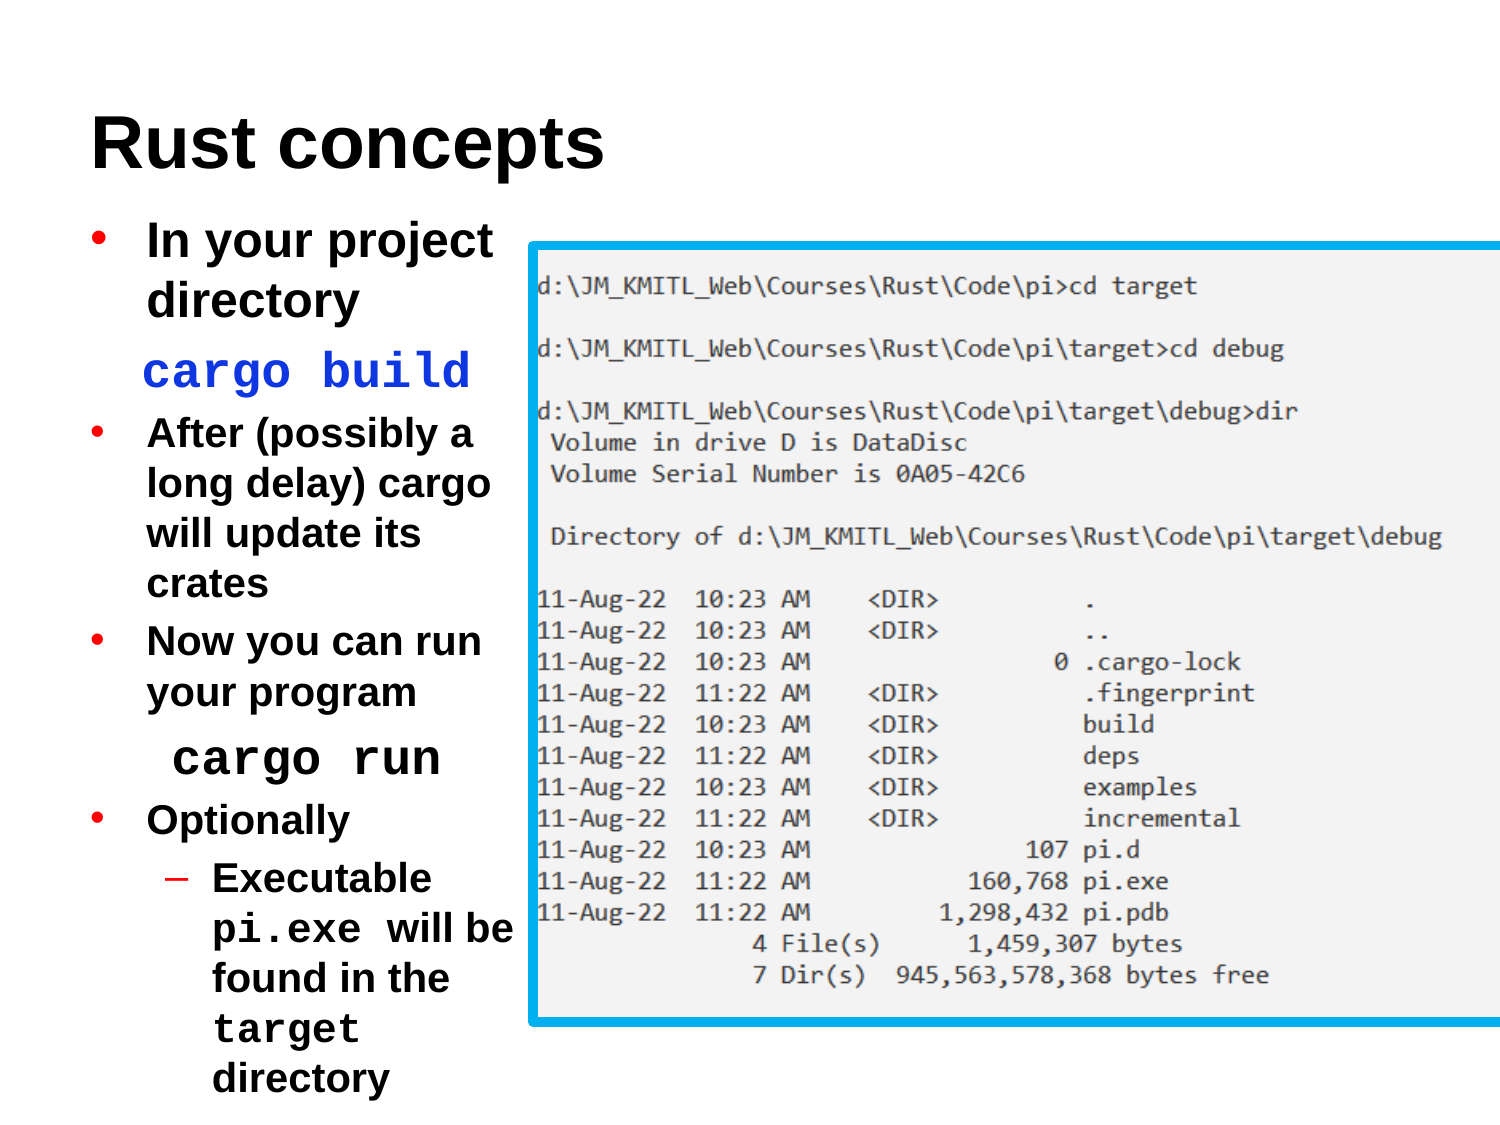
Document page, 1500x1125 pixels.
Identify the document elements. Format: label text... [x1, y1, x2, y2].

picture [539, 251, 1500, 1016]
list In your project directory cargo build After (possibly a long delay) cargo will update its crates Now you can run your program cargo run Optionally Executable pi.exe will be found in the target directory [74, 199, 538, 1006]
title Rust concepts [74, 44, 1426, 233]
